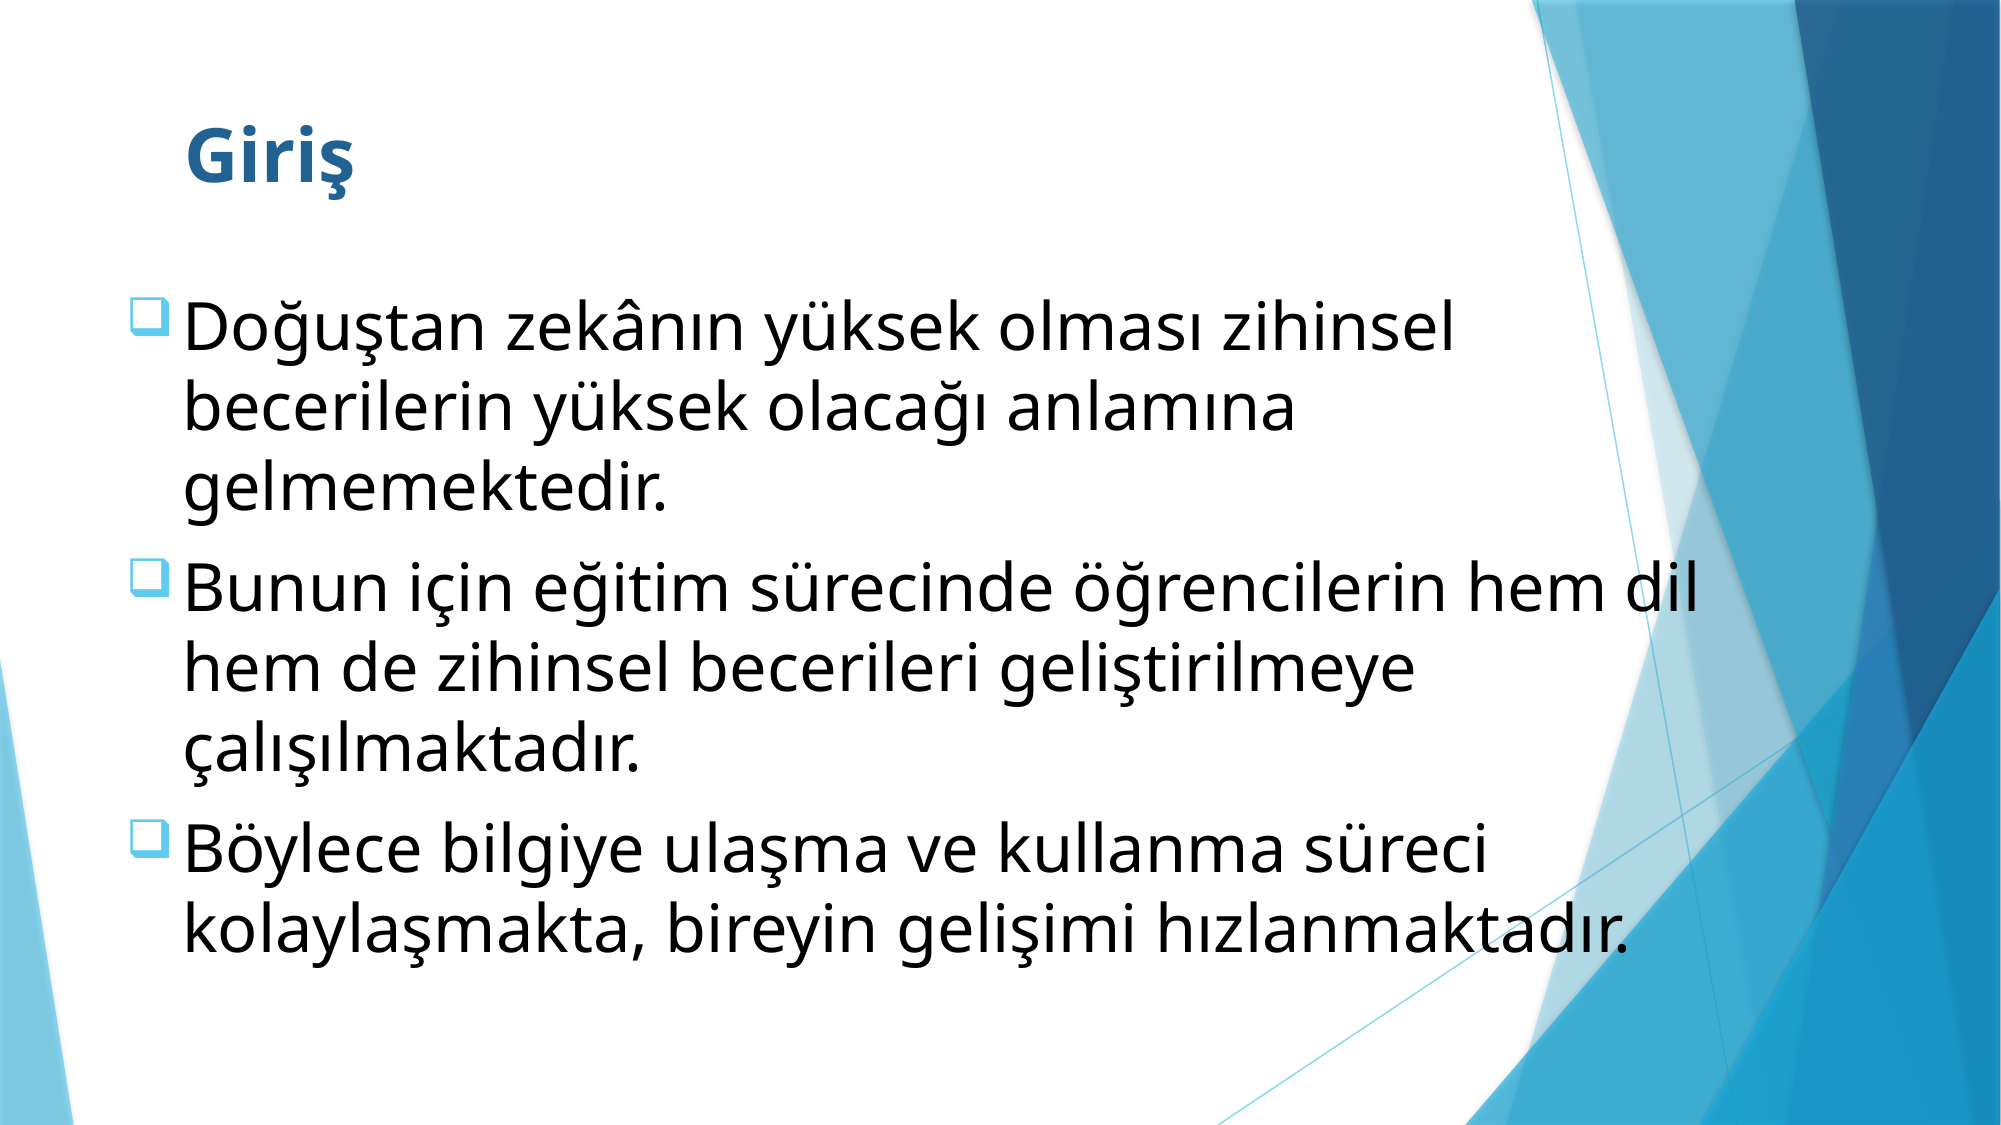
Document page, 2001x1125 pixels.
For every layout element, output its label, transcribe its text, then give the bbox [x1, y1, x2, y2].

list Doğuştan zekânın yüksek olması zihinsel becerilerin yüksek olacağı anlamına gelmemektedir. Bunun için eğitim sürecinde öğrencilerin hem dil hem de zihinsel becerileri geliştirilmeye çalışılmaktadır. Böylece bilgiye ulaşma ve kullanma süreci kolaylaşmakta, bireyin gelişimi hızlanmaktadır. [111, 276, 1753, 992]
title Giriş [111, 99, 1522, 276]
